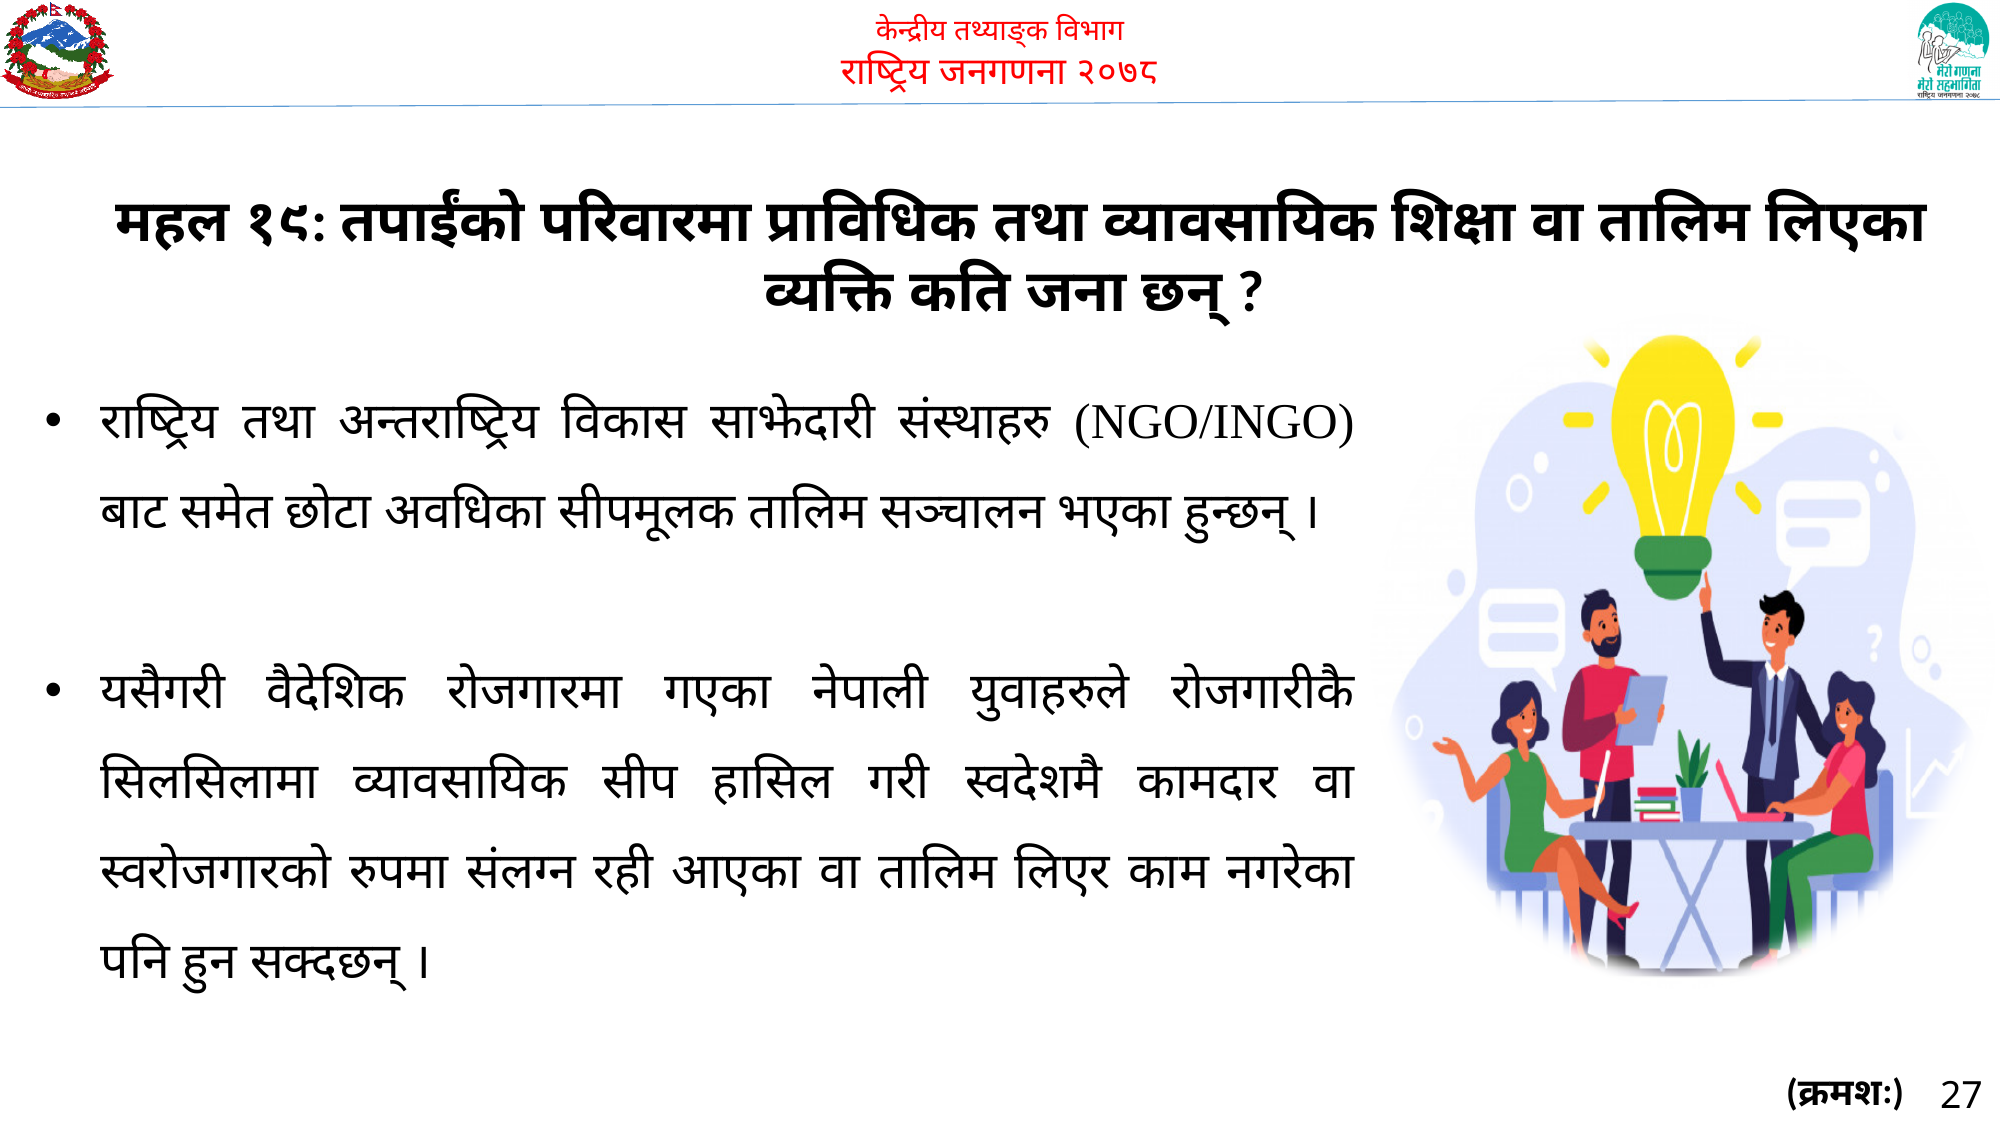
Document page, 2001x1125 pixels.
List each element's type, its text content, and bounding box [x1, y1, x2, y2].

picture [1369, 313, 1996, 990]
picture [1907, 0, 2000, 99]
picture [0, 2, 114, 99]
text_box महल १९: तपाईंको परिवारमा प्राविधिक तथा व्यावसायिक शिक्षा वा तालिम लिएका व्यक्ति कति जना छन् ? [77, 175, 1965, 331]
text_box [0, 99, 2000, 108]
slide_number 27 [1547, 1063, 1998, 1124]
text_box (क्रमशः) [914, 1060, 1919, 1121]
text_box राष्ट्रिय तथा अन्तराष्ट्रिय विकास साझेदारी संस्थाहरु (NGO/INGO) बाट समेत छोटा अवधिका सीपमूलक तालिम सञ्चालन भएका हुन्छन् । यसैगरी वैदेशिक रोजगारमा गएका नेपाली युवाहरुले रोजगारीकै सिलसिलामा व्यावसायिक सीप हासिल गरी स्वदेशमै कामदार वा स्वरोजगारको रुपमा संलग्न रही आएका वा तालिम लिएर काम नगरेका पनि हुन सक्दछन् । [29, 351, 1370, 997]
